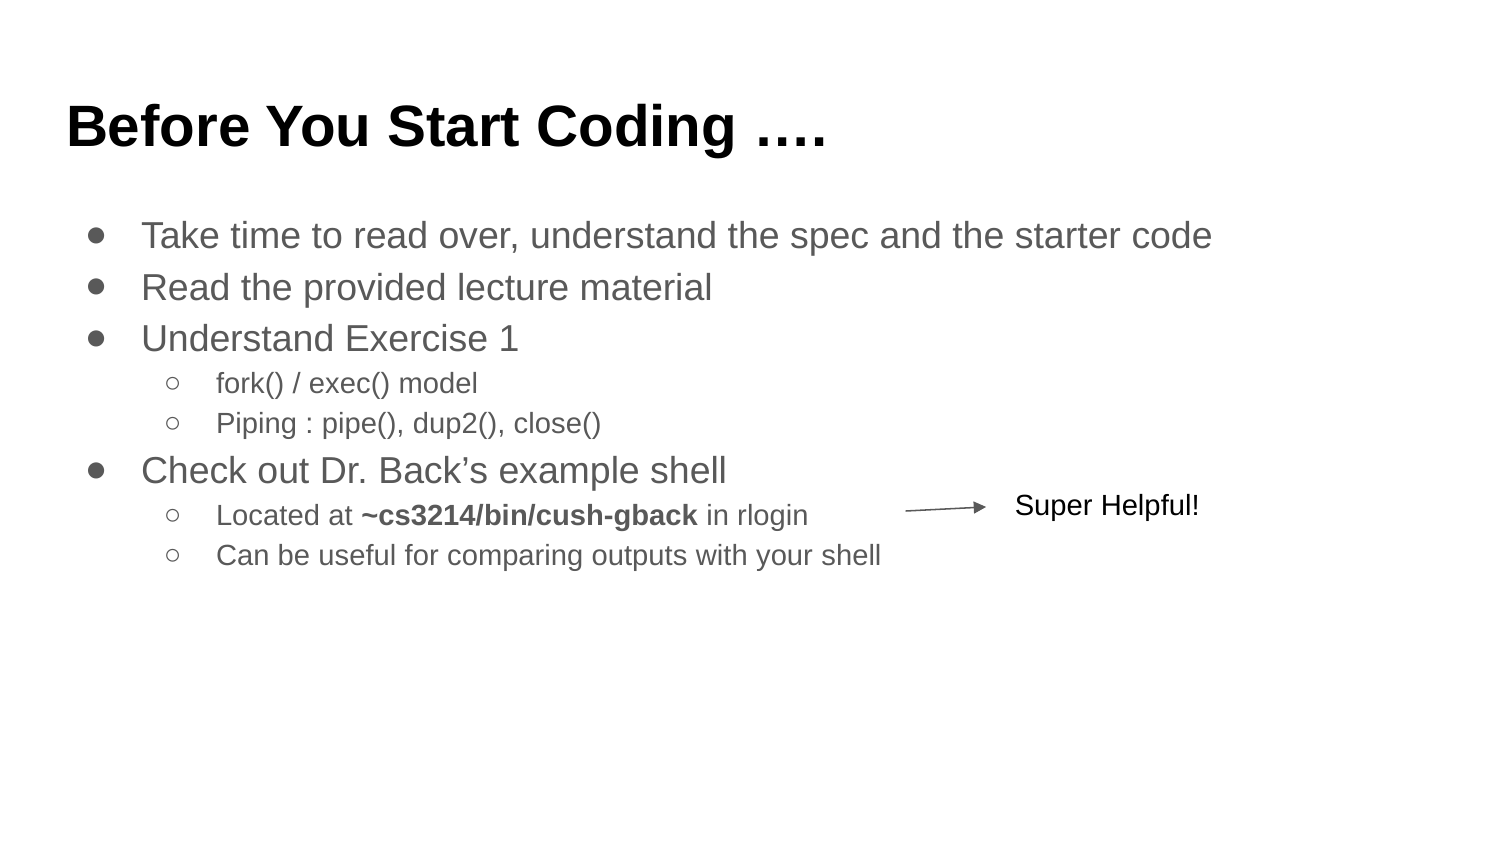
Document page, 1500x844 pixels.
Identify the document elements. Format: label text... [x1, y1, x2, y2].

title Before You Start Coding …. [51, 72, 1449, 167]
list Take time to read over, understand the spec and the starter code Read the provided lecture material Understand Exercise 1 fork() / exec() model Piping : pipe(), dup2(), close() Check out Dr. Back’s example shell Located at ~cs3214/bin/cush-gback in rlogin Can be useful for comparing outputs with your shell [51, 189, 1449, 750]
text_box Super Helpful! [999, 471, 1430, 618]
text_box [905, 506, 987, 512]
